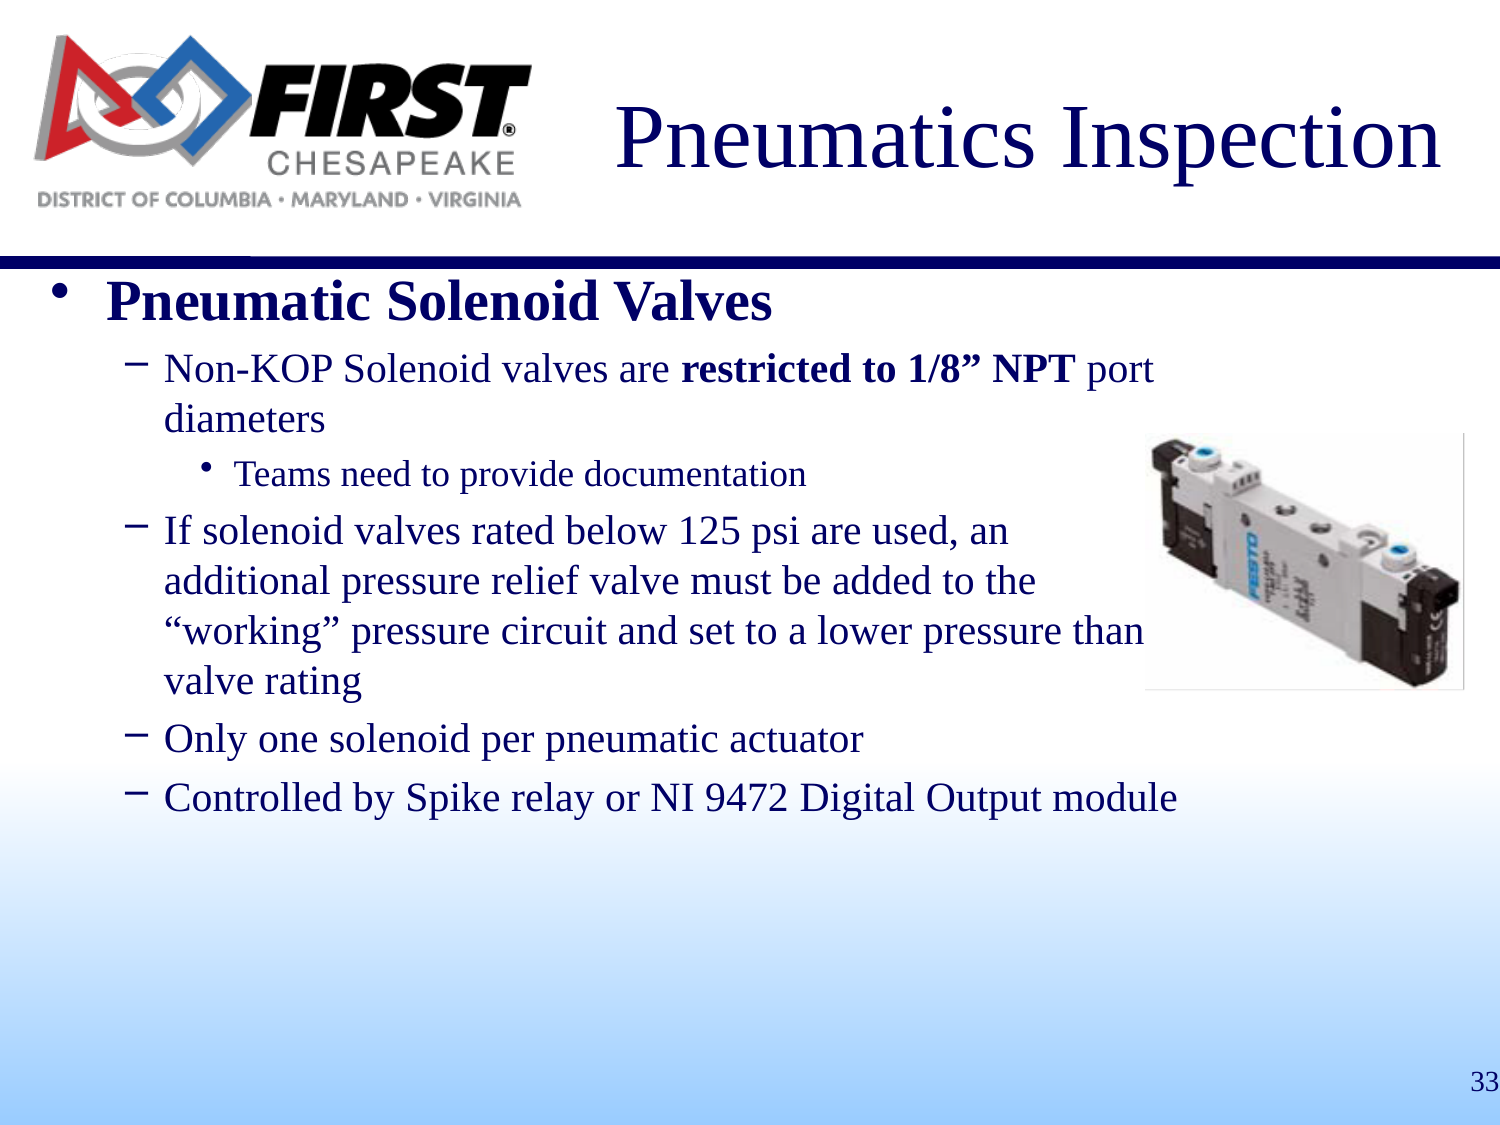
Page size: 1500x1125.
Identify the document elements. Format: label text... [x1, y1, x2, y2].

list Pneumatic Solenoid Valves Non-KOP Solenoid valves are restricted to 1/8” NPT port diameters Teams need to provide documentation If solenoid valves rated below 125 psi are used, an additional pressure relief valve must be added to the “working” pressure circuit and set to a lower pressure than the valve rating Only one solenoid per pneumatic actuator Controlled by Spike relay or NI 9472 Digital Output module [49, 261, 1209, 1101]
picture [1145, 433, 1466, 692]
title Pneumatics Inspection [559, 0, 1499, 263]
slide_number 33 [1186, 1061, 1500, 1111]
picture [29, 31, 539, 211]
